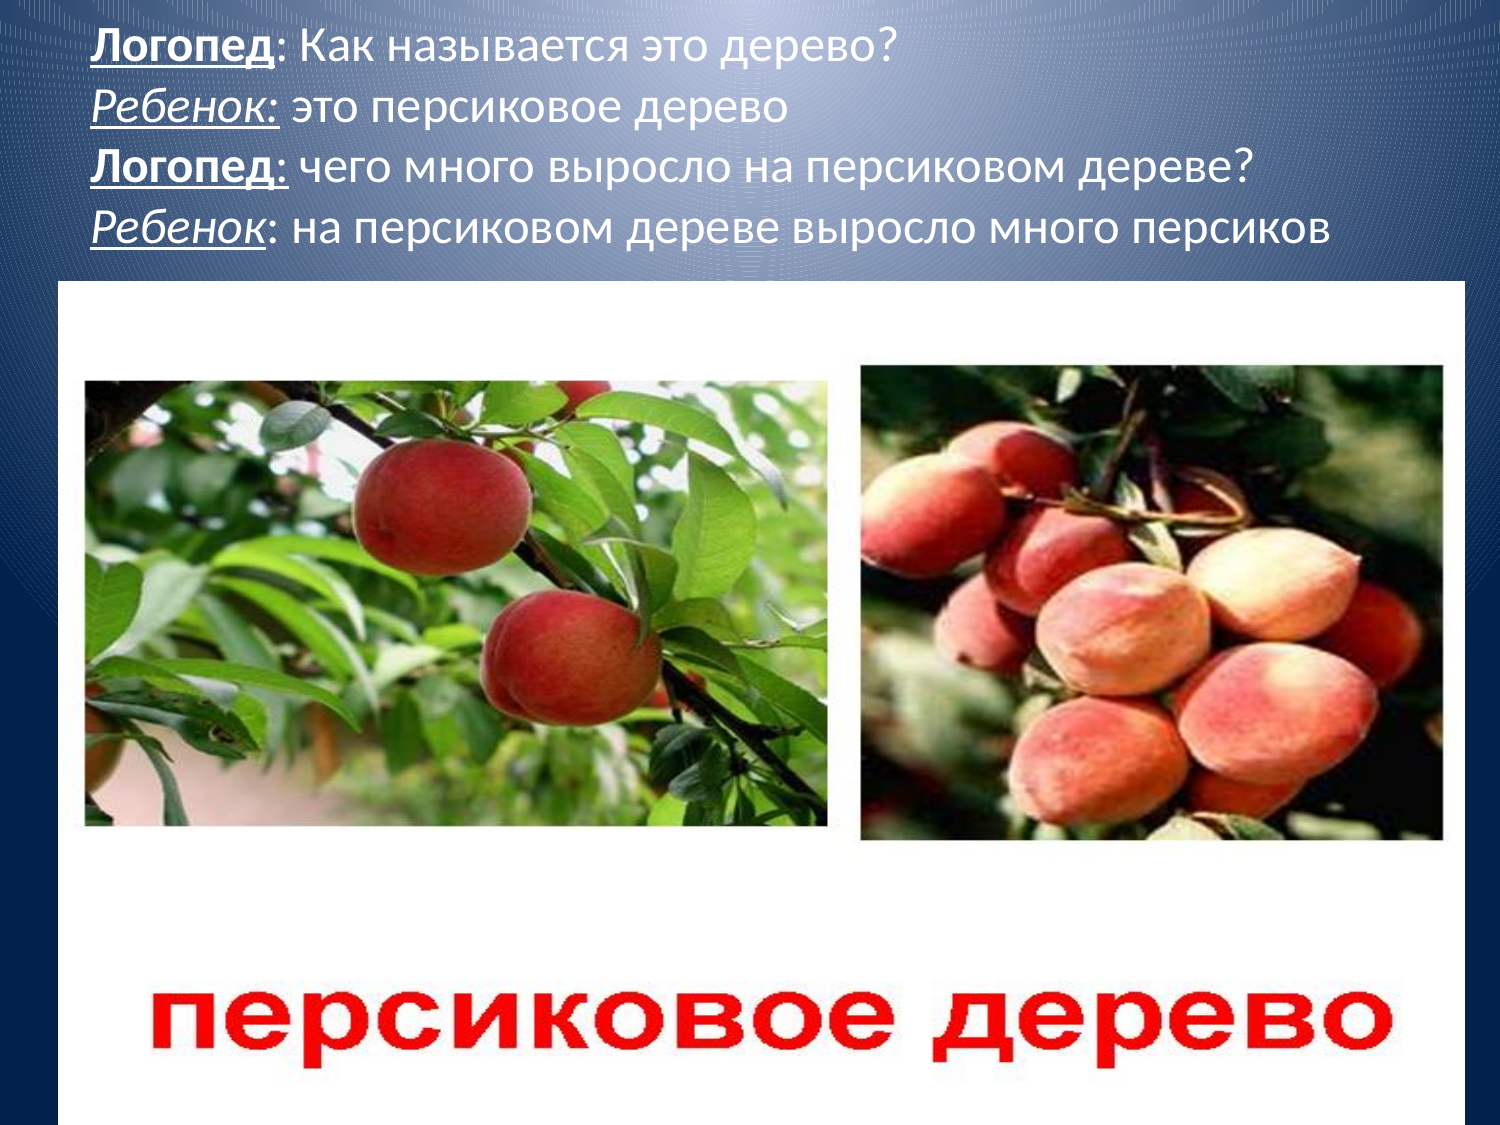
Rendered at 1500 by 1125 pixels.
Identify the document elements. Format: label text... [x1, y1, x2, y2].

title Логопед: Как называется это дерево? Ребенок: это персиковое дерево Логопед: чего много выросло на персиковом дереве? Ребенок: на персиковом дереве выросло много персиков [75, 0, 1425, 279]
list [58, 280, 1466, 1125]
